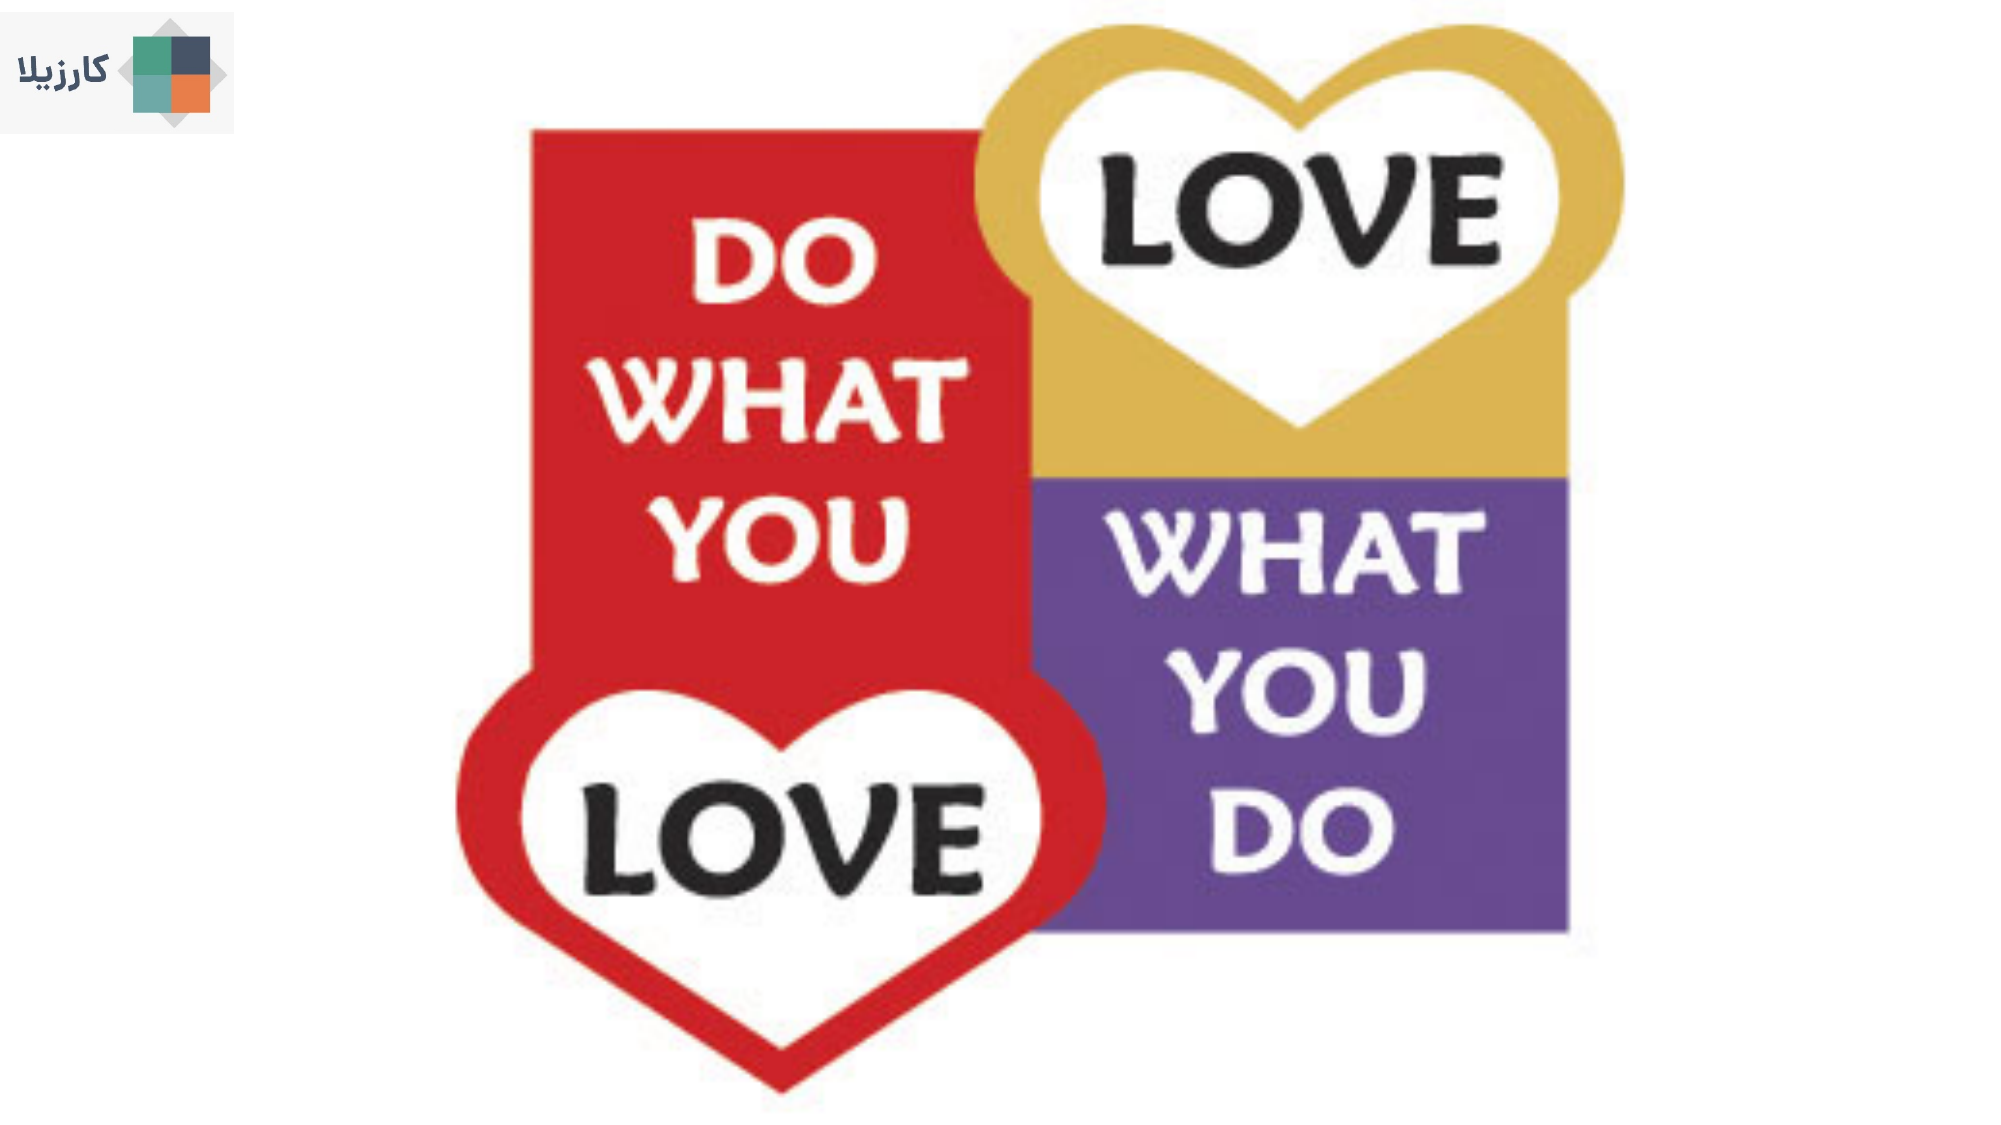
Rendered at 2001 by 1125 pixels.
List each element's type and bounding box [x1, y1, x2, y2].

picture [423, 0, 1649, 1125]
picture [0, 12, 234, 134]
